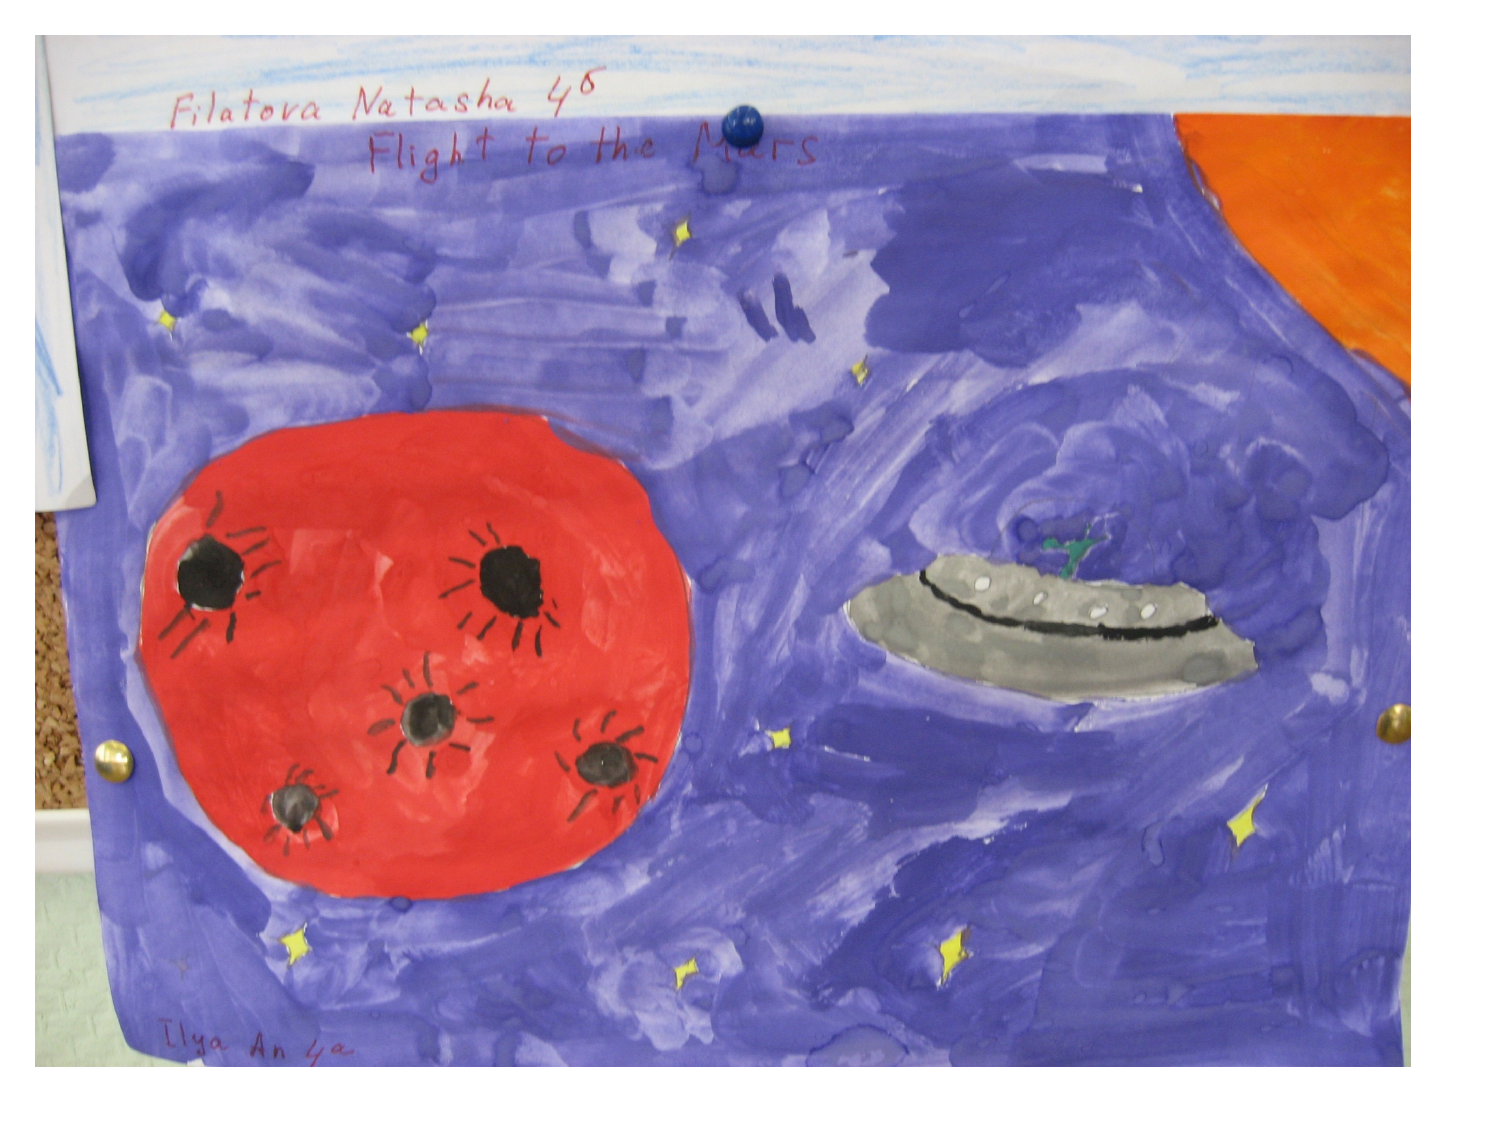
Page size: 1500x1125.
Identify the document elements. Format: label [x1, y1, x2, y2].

picture [34, 34, 1411, 1067]
